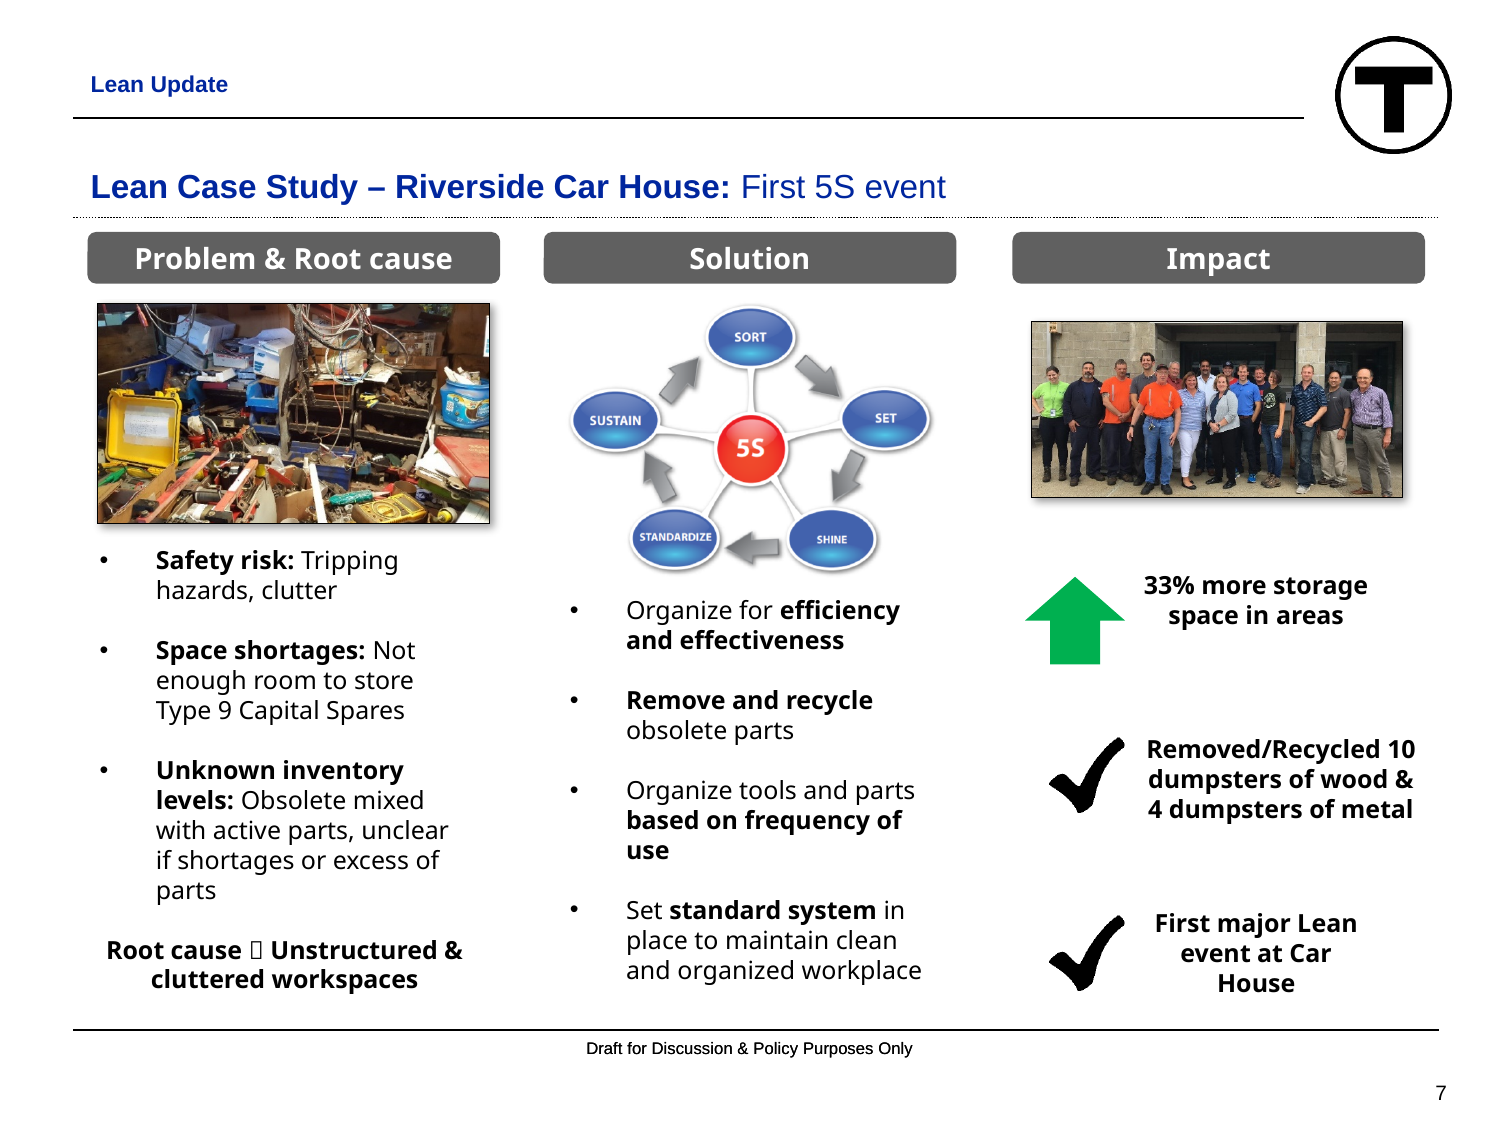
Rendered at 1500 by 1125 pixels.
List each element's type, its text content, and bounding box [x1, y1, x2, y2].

picture [1044, 733, 1129, 817]
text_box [1024, 562, 1388, 669]
title Lean Case Study – Riverside Car House: First 5S event [75, 136, 1348, 213]
text_box Organize for efficiency and effectiveness Remove and recycle obsolete parts Organize tools and parts based on frequency of use Set standard system in place to maintain clean and organized workplace [555, 587, 955, 992]
text_box Removed/Recycled 10 dumpsters of wood & 4 dumpsters of metal [1124, 726, 1438, 831]
picture [1044, 911, 1129, 995]
picture [1335, 36, 1452, 154]
picture [97, 302, 491, 525]
text_box Safety risk: Tripping hazards, clutter Space shortages: Not enough room to store Type 9 Capital Spares Unknown inventory levels: Obsolete mixed with active parts, unclear if shortages or excess of parts Root cause  Unstructured & cluttered workspaces [84, 537, 485, 1002]
text_box First major Lean event at Car House [1125, 900, 1388, 1005]
text_box Impact [1010, 229, 1428, 286]
list Lean Update [75, 62, 1275, 100]
text_box Problem & Root cause [85, 229, 503, 286]
text_box Solution [541, 229, 959, 286]
picture [562, 291, 948, 591]
picture [1030, 321, 1403, 498]
